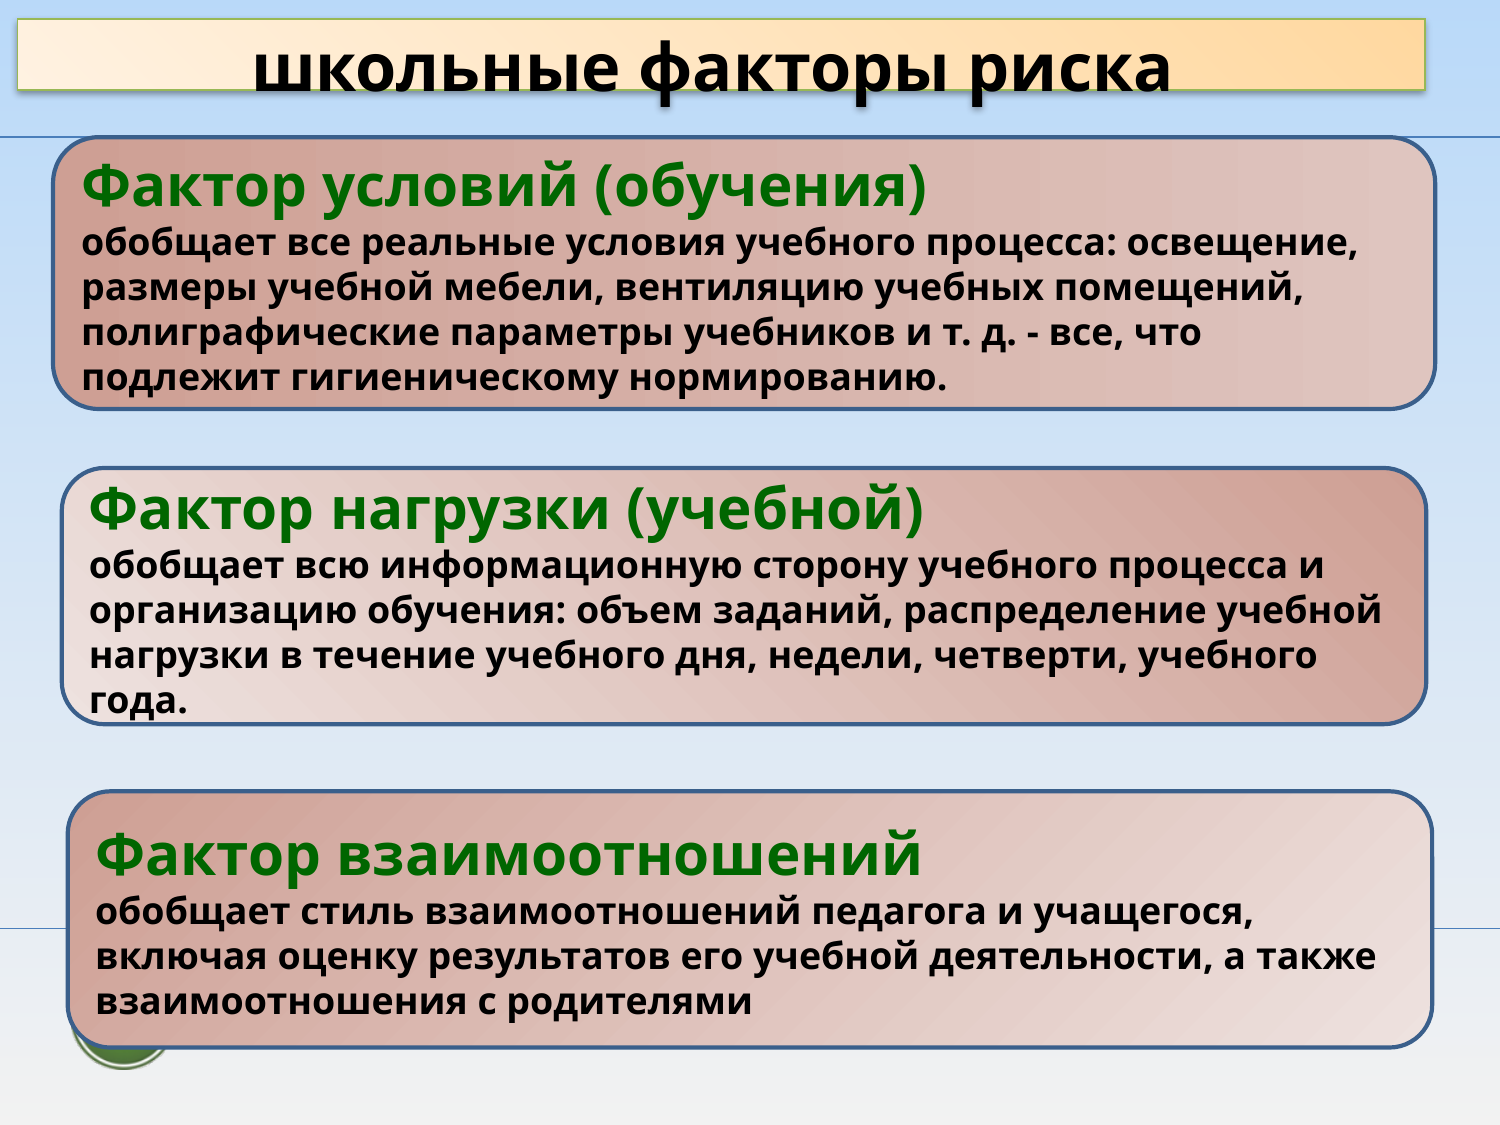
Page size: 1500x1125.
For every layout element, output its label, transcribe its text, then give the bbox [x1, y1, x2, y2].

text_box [70, 961, 644, 1071]
text_box Фактор взаимоотношений обобщает стиль взаимоотношений педагога и учащегося, включая оценку результатов его учебной деятельности, а также взаимоотношения с родителями [65, 789, 1435, 928]
title школьные факторы риска [17, 18, 1426, 91]
text_box Фактор условий (обучения) обобщает все реальные условия учебного процесса: освещение, размеры учебной мебели, вентиляцию учебных помещений, полиграфические параметры учебников и т. д. - все, что подлежит гигиеническому нормированию. [50, 146, 1438, 412]
text_box Фактор нагрузки (учебной) обобщает всю информационную сторону учебного процесса и организацию обучения: объем заданий, распределение учебной нагрузки в течение учебного дня, недели, четверти, учебного года. [59, 465, 1429, 727]
text_box Фактор взаимоотношений обобщает стиль взаимоотношений педагога и учащегося, включая оценку результатов его учебной деятельности, а также взаимоотношения с родителями [65, 938, 1435, 1050]
